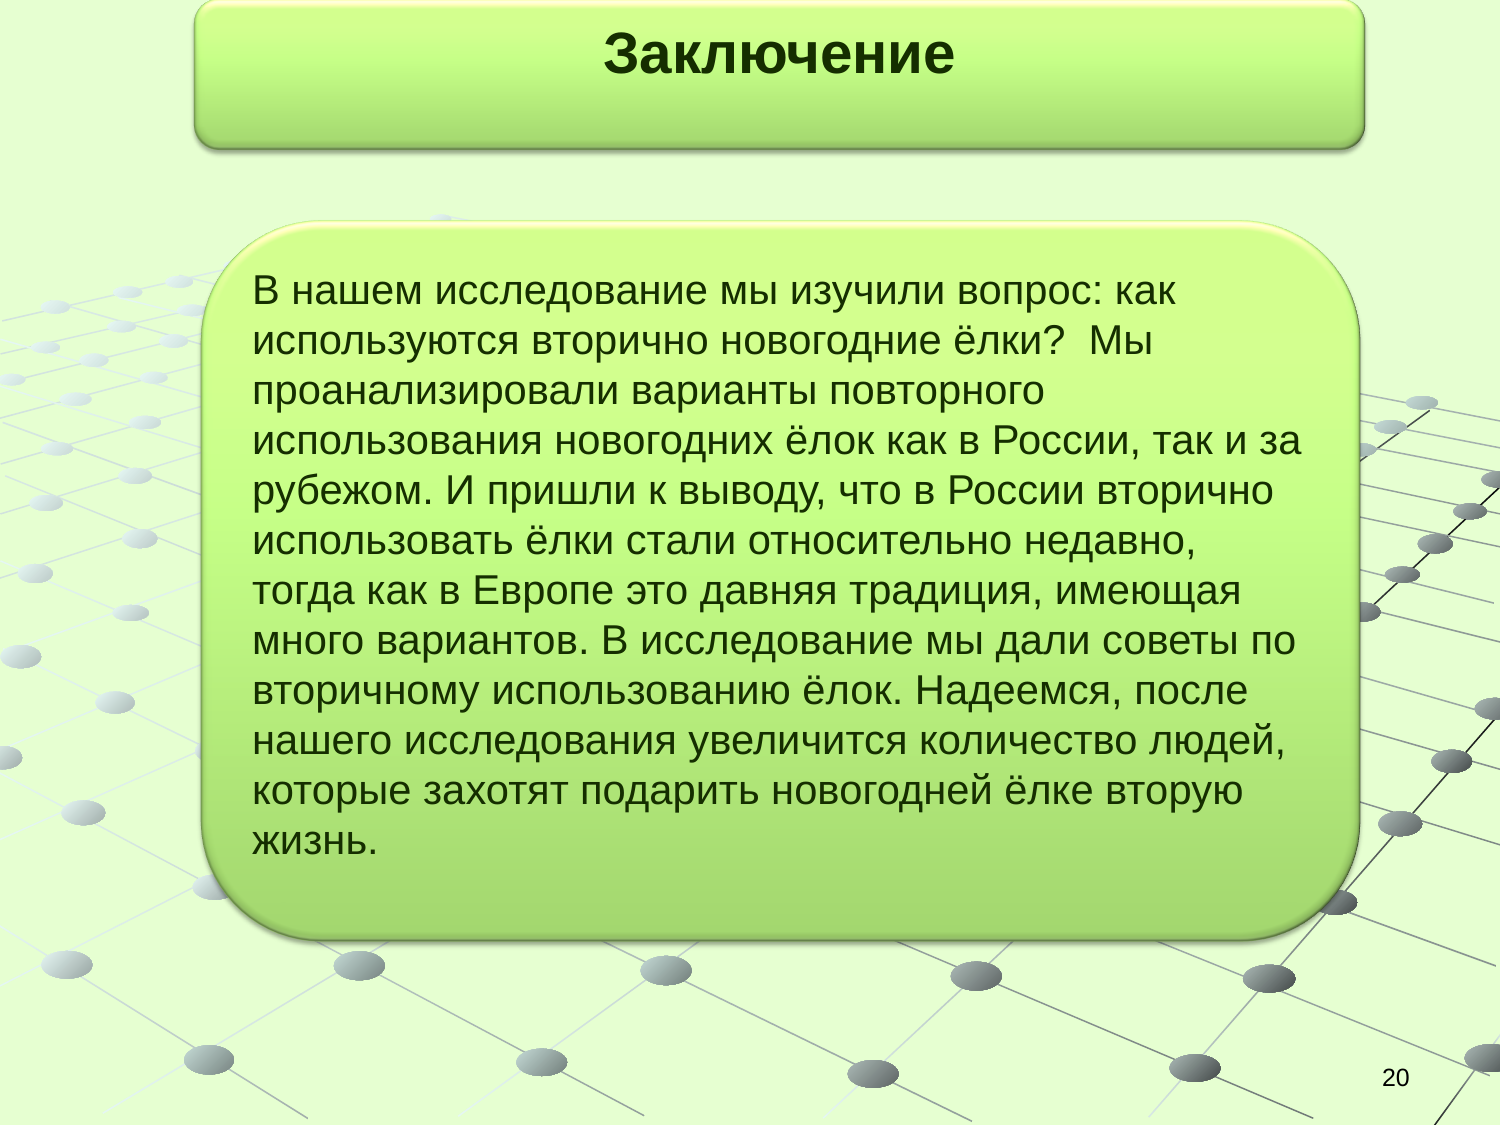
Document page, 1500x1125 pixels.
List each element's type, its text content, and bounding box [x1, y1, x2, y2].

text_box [192, 214, 1369, 954]
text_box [185, 0, 1374, 163]
text_box ‹#› [1074, 1024, 1425, 1100]
list [183, 184, 1412, 1071]
